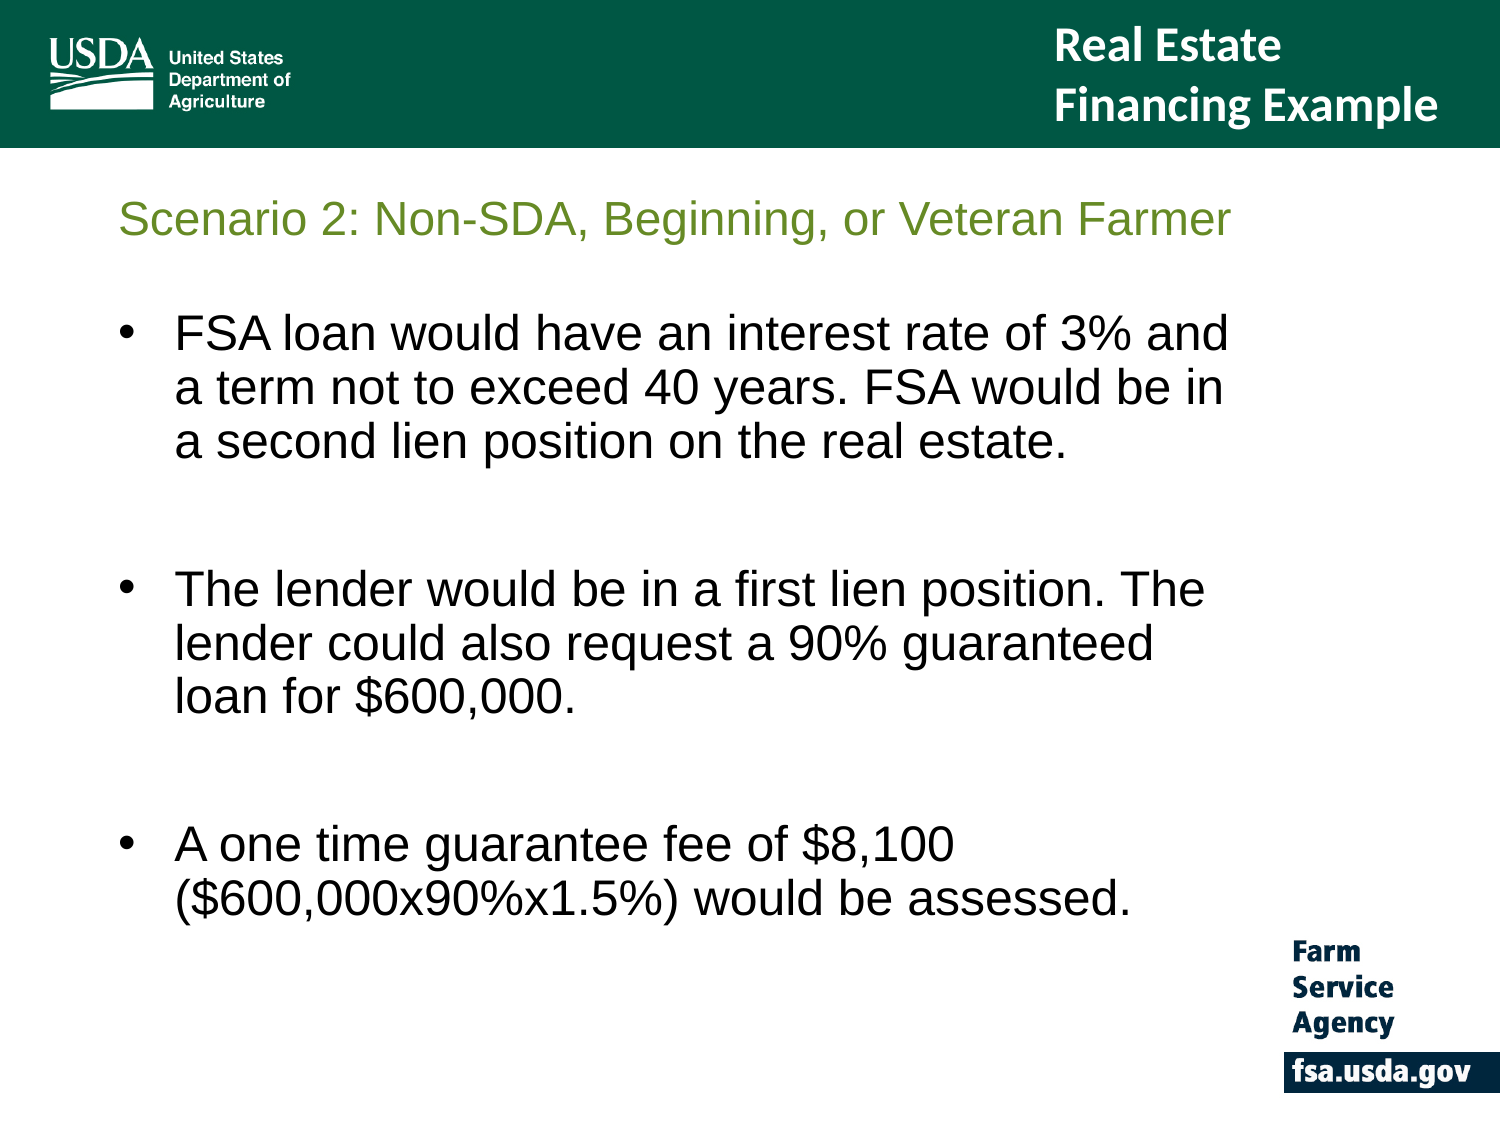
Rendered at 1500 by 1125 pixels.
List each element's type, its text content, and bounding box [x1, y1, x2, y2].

title Scenario 2: Non-SDA, Beginning, or Veteran Farmer [103, 162, 1269, 278]
list FSA loan would have an interest rate of 3% and a term not to exceed 40 years. FSA would be in a second lien position on the real estate. The lender would be in a first lien position. The lender could also request a 90% guaranteed loan for $600,000. A one time guarantee fee of $8,100 ($600,000x90%x1.5%) would be assessed. [103, 299, 1269, 1014]
picture [0, 0, 1500, 1125]
text_box Real Estate Financing Example [1039, 4, 1457, 139]
